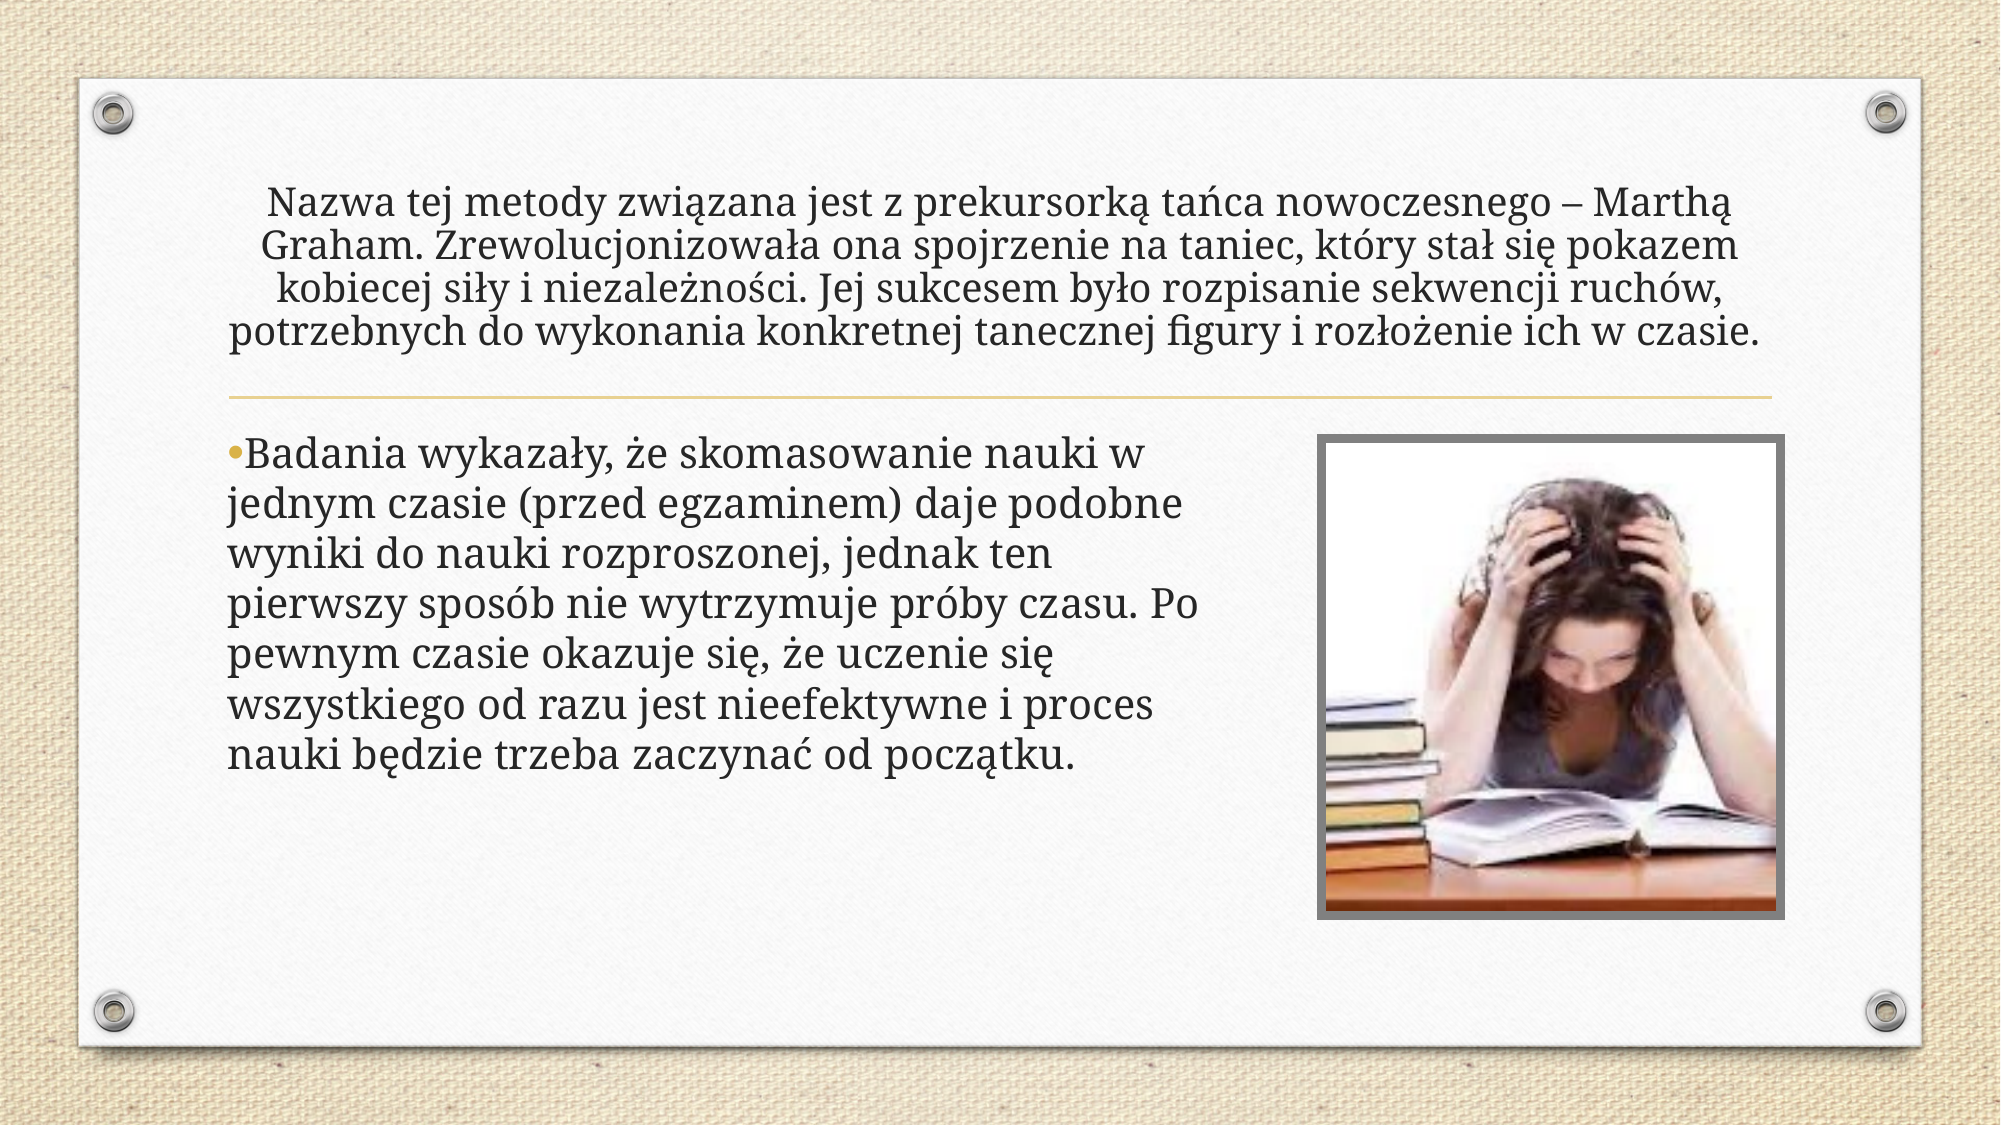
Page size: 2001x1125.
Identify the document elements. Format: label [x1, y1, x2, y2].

list [1325, 442, 1776, 912]
picture [0, 0, 2001, 1125]
